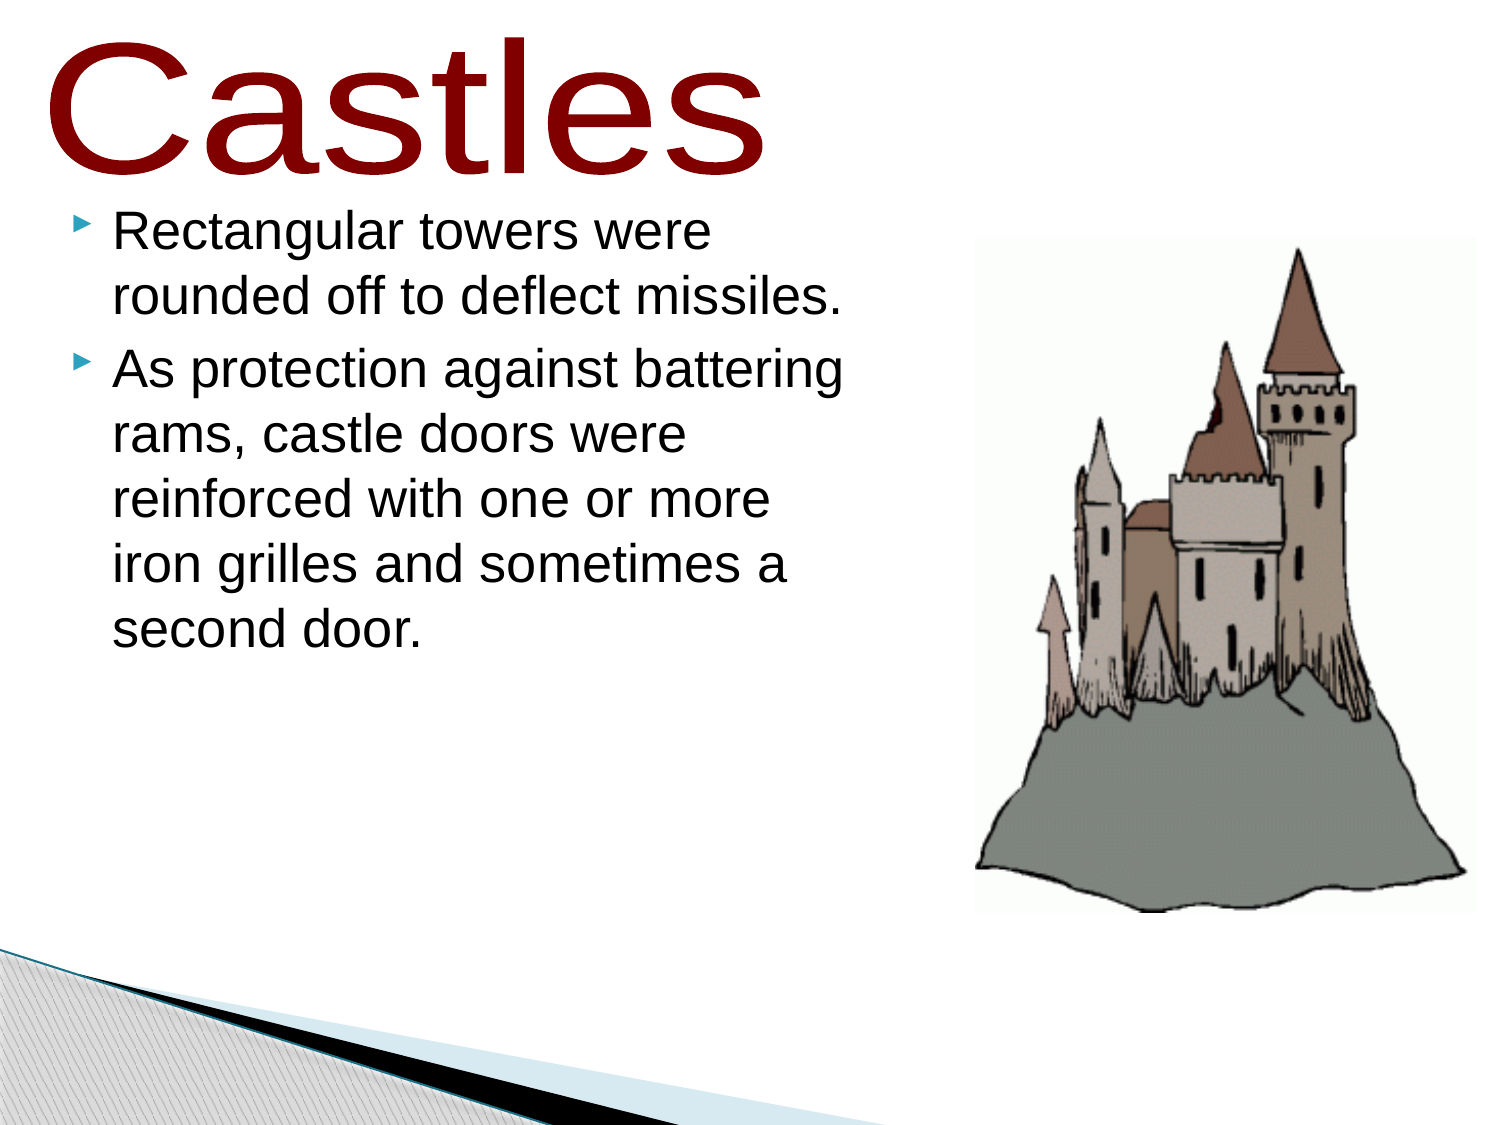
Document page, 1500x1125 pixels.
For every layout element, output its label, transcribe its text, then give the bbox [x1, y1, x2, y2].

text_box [974, 237, 1477, 913]
list Rectangular towers were rounded off to deflect missiles. As protection against battering rams, castle doors were reinforced with one or more iron grilles and sometimes a second door. [37, 187, 876, 963]
